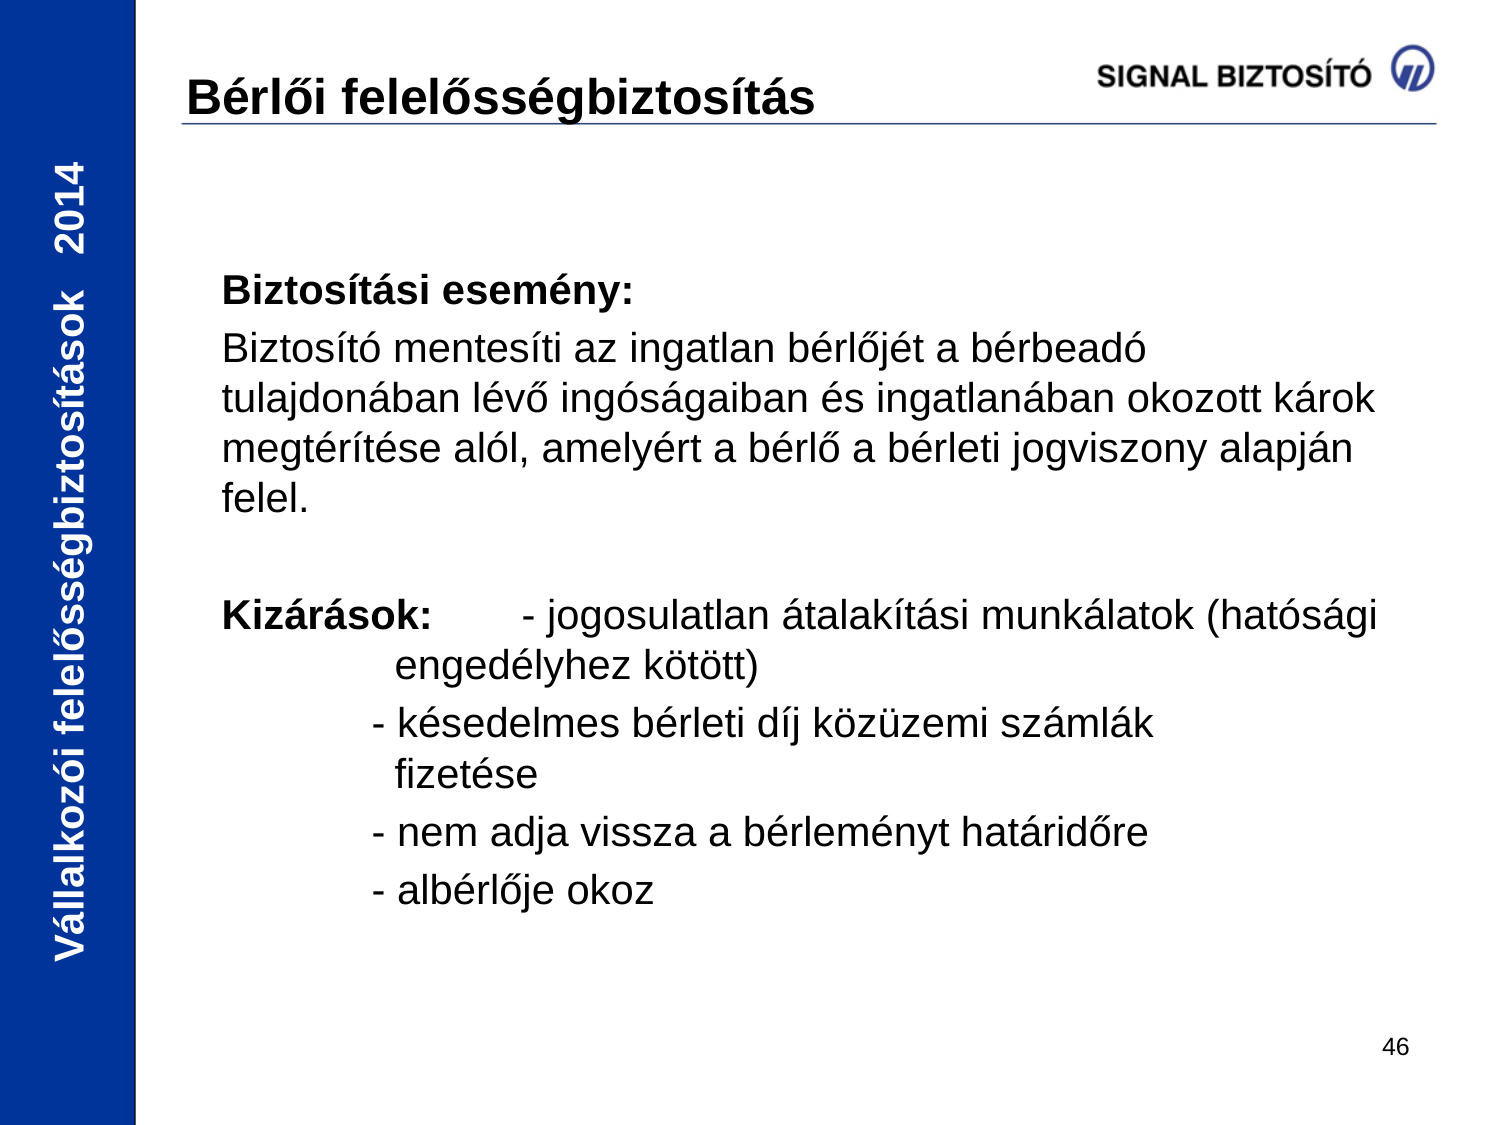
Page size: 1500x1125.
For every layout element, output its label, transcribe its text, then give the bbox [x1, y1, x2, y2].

list Biztosítási esemény: Biztosító mentesíti az ingatlan bérlőjét a bérbeadó tulajdonában lévő ingóságaiban és ingatlanában okozott károk megtérítése alól, amelyért a bérlő a bérleti jogviszony alapján felel. Kizárások: - jogosulatlan átalakítási munkálatok (hatósági engedélyhez kötött) - késedelmes bérleti díj közüzemi számlák fizetése - nem adja vissza a bérleményt határidőre - albérlője okoz [206, 255, 1400, 941]
title Bérlői felelősségbiztosítás [170, 0, 1247, 189]
picture [0, 0, 1500, 1125]
slide_number 46 [1127, 1022, 1426, 1102]
